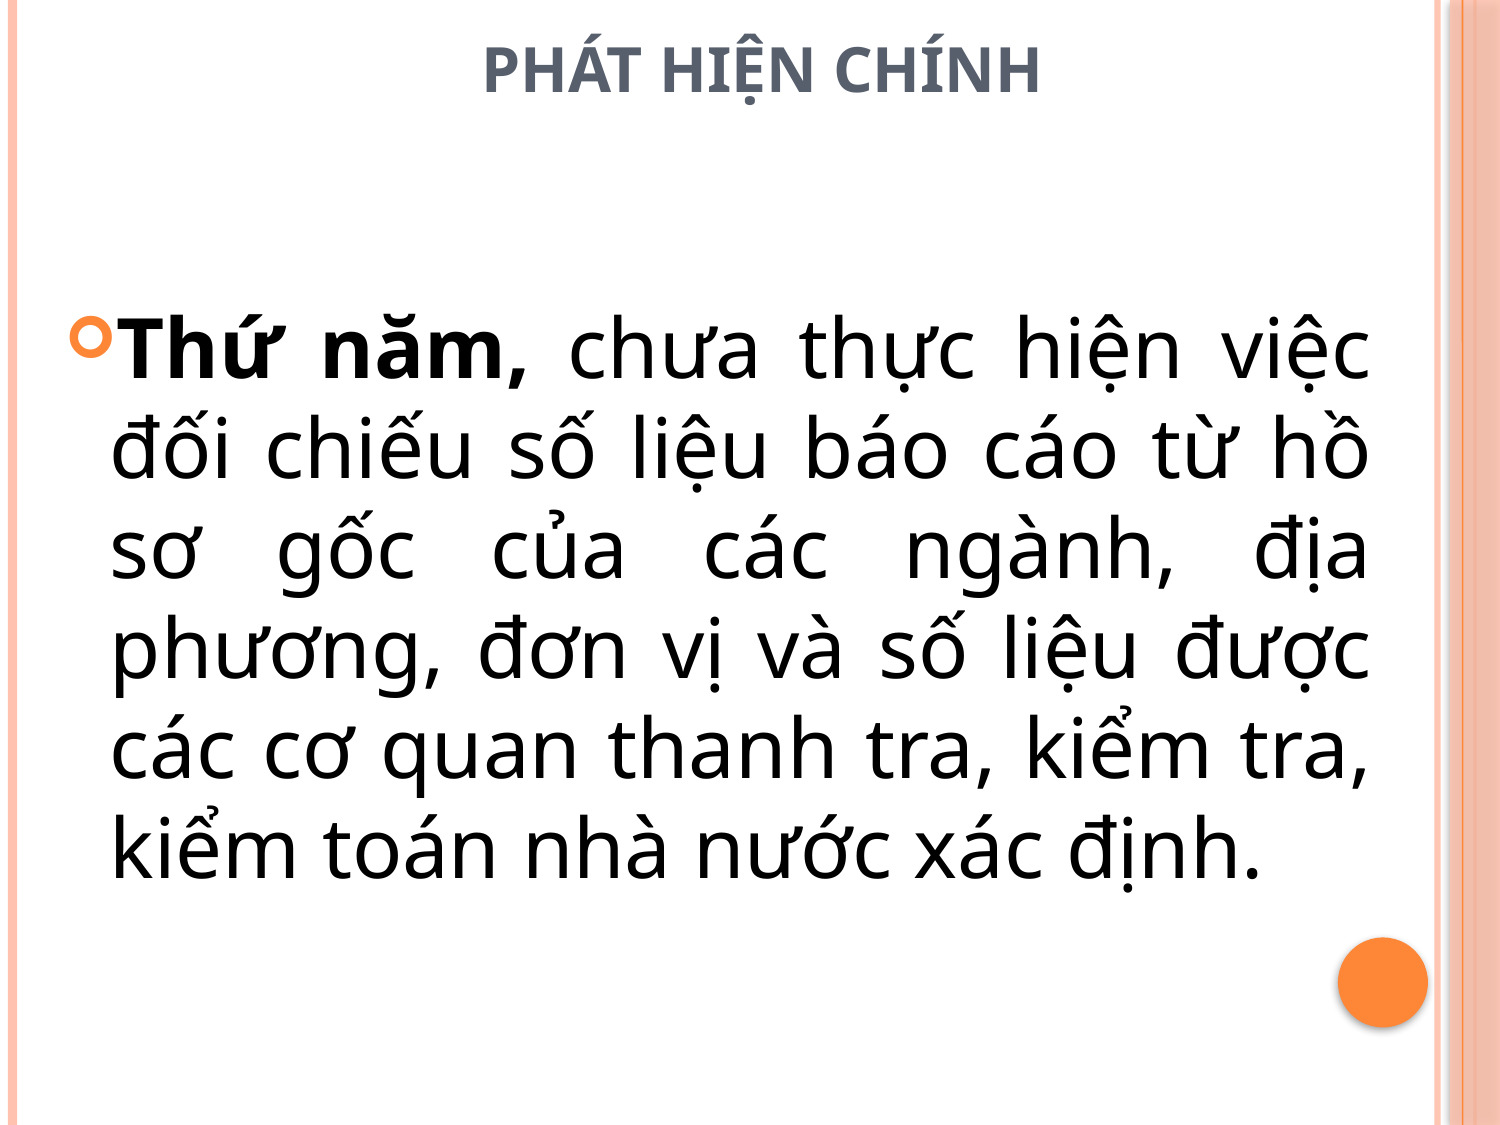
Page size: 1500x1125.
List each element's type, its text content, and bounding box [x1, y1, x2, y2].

list Thứ năm, chưa thực hiện việc đối chiếu số liệu báo cáo từ hồ sơ gốc của các ngành, địa phương, đơn vị và số liệu được các cơ quan thanh tra, kiểm tra, kiểm toán nhà nước xác định. [50, 287, 1388, 1088]
title PHÁT HIỆN CHÍNH [150, 7, 1375, 113]
